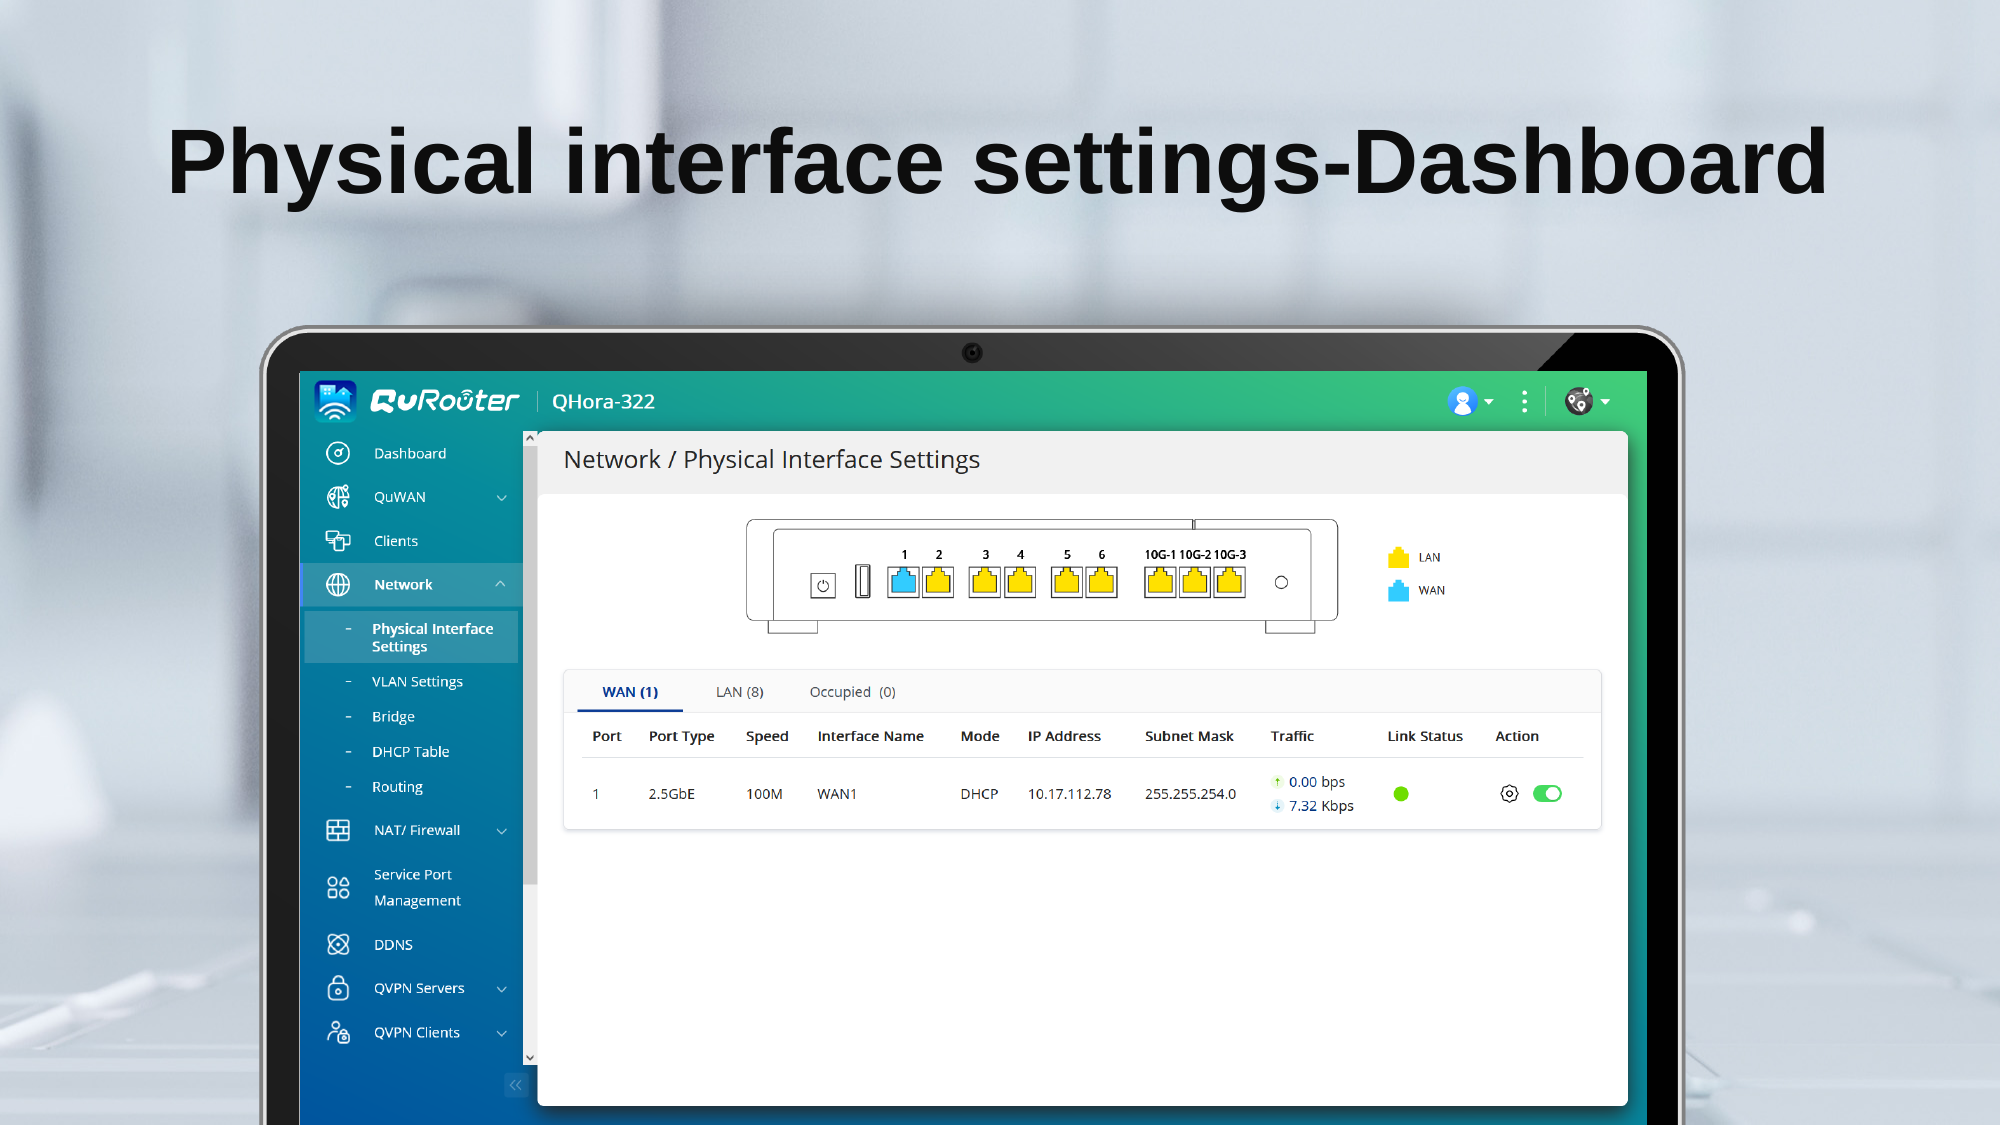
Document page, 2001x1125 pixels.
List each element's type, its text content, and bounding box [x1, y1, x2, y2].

text_box Physical interface settings-Dashboard [94, 94, 1906, 220]
picture [0, 0, 2000, 1125]
